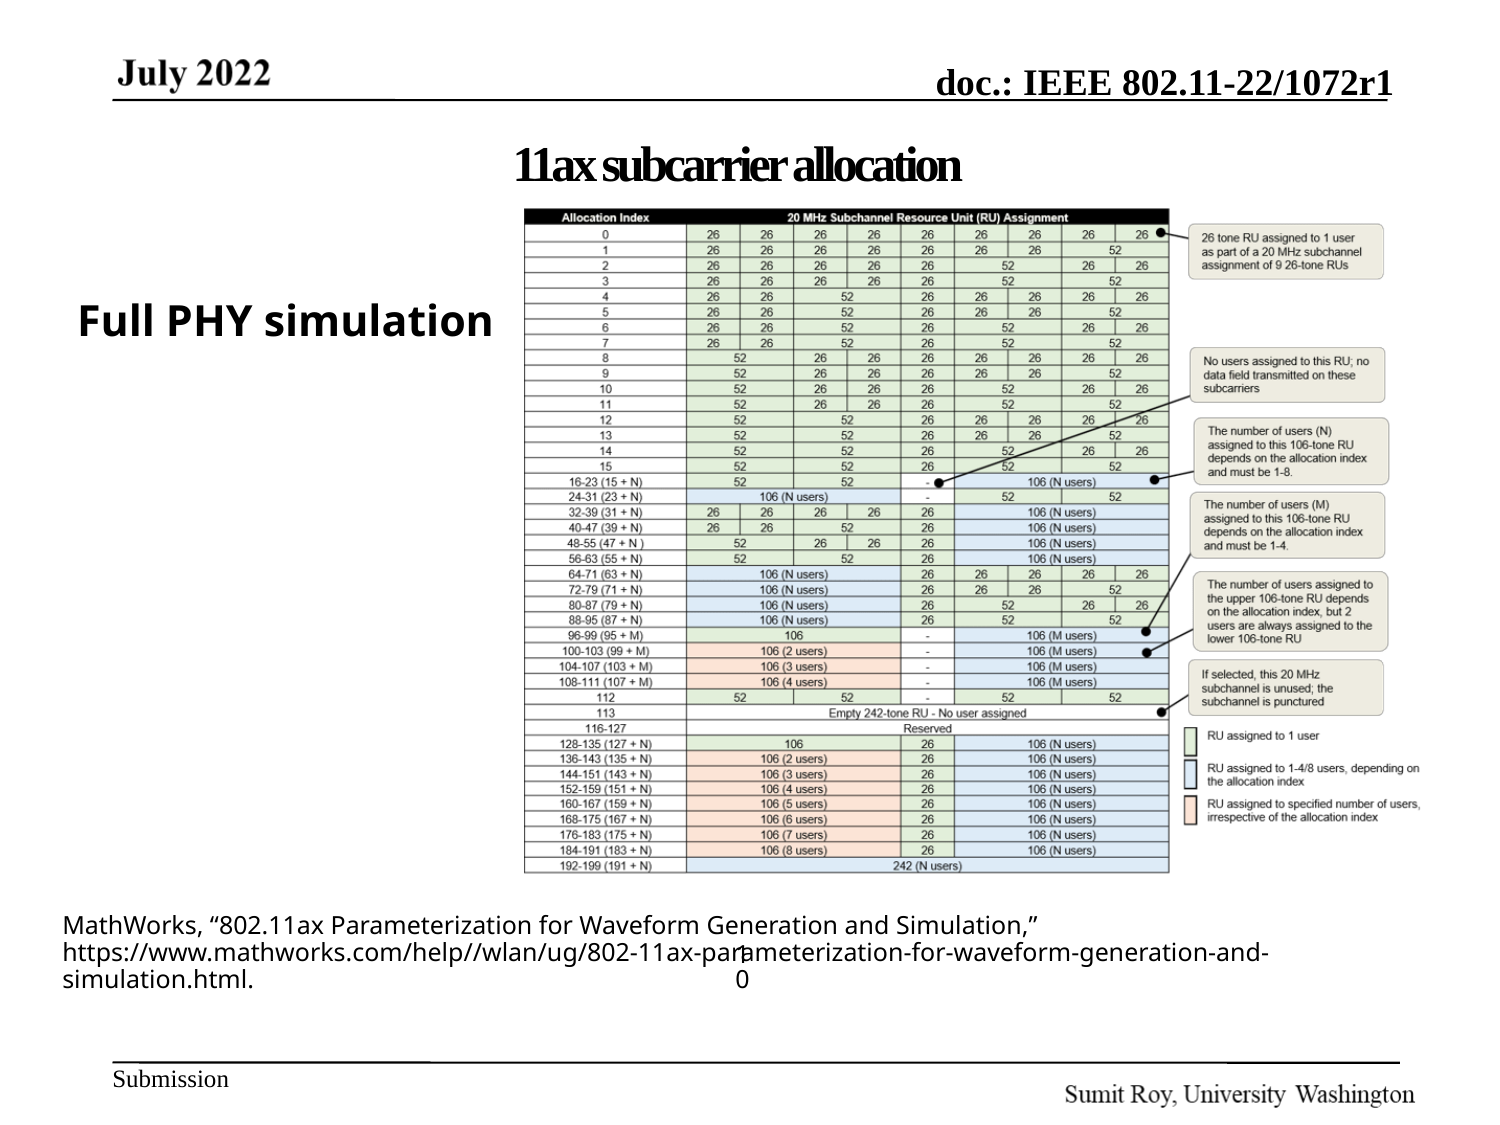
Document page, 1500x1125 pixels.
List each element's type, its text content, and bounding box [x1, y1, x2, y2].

text_box Full PHY simulation [74, 290, 519, 349]
picture [524, 207, 1426, 880]
picture [915, 1070, 1431, 1125]
text_box MathWorks, “802.11ax Parameterization for Waveform Generation and Simulation,” https://www.mathworks.com/help//wlan/ug/802-11ax-parameterization-for-waveform-generation-and-simulation.html. [59, 909, 1322, 997]
title 11ax subcarrier allocation [61, 116, 1414, 206]
picture [94, 34, 496, 118]
